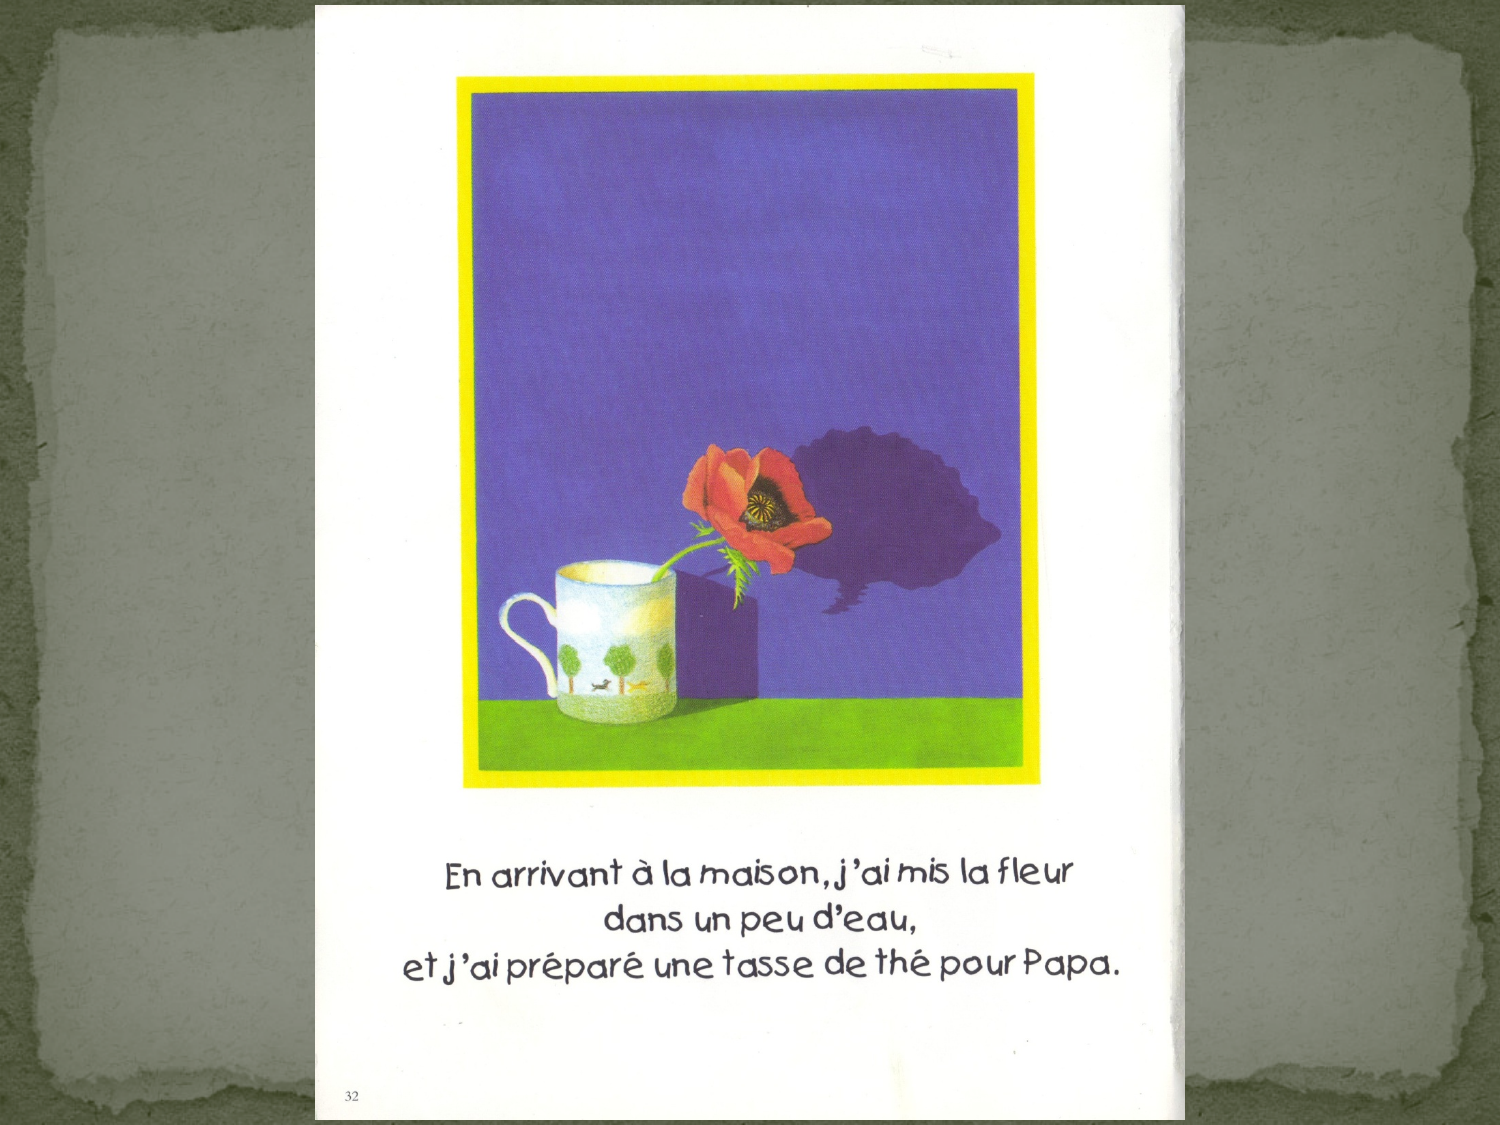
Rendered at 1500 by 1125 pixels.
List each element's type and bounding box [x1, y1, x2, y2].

picture [315, 5, 1185, 1120]
